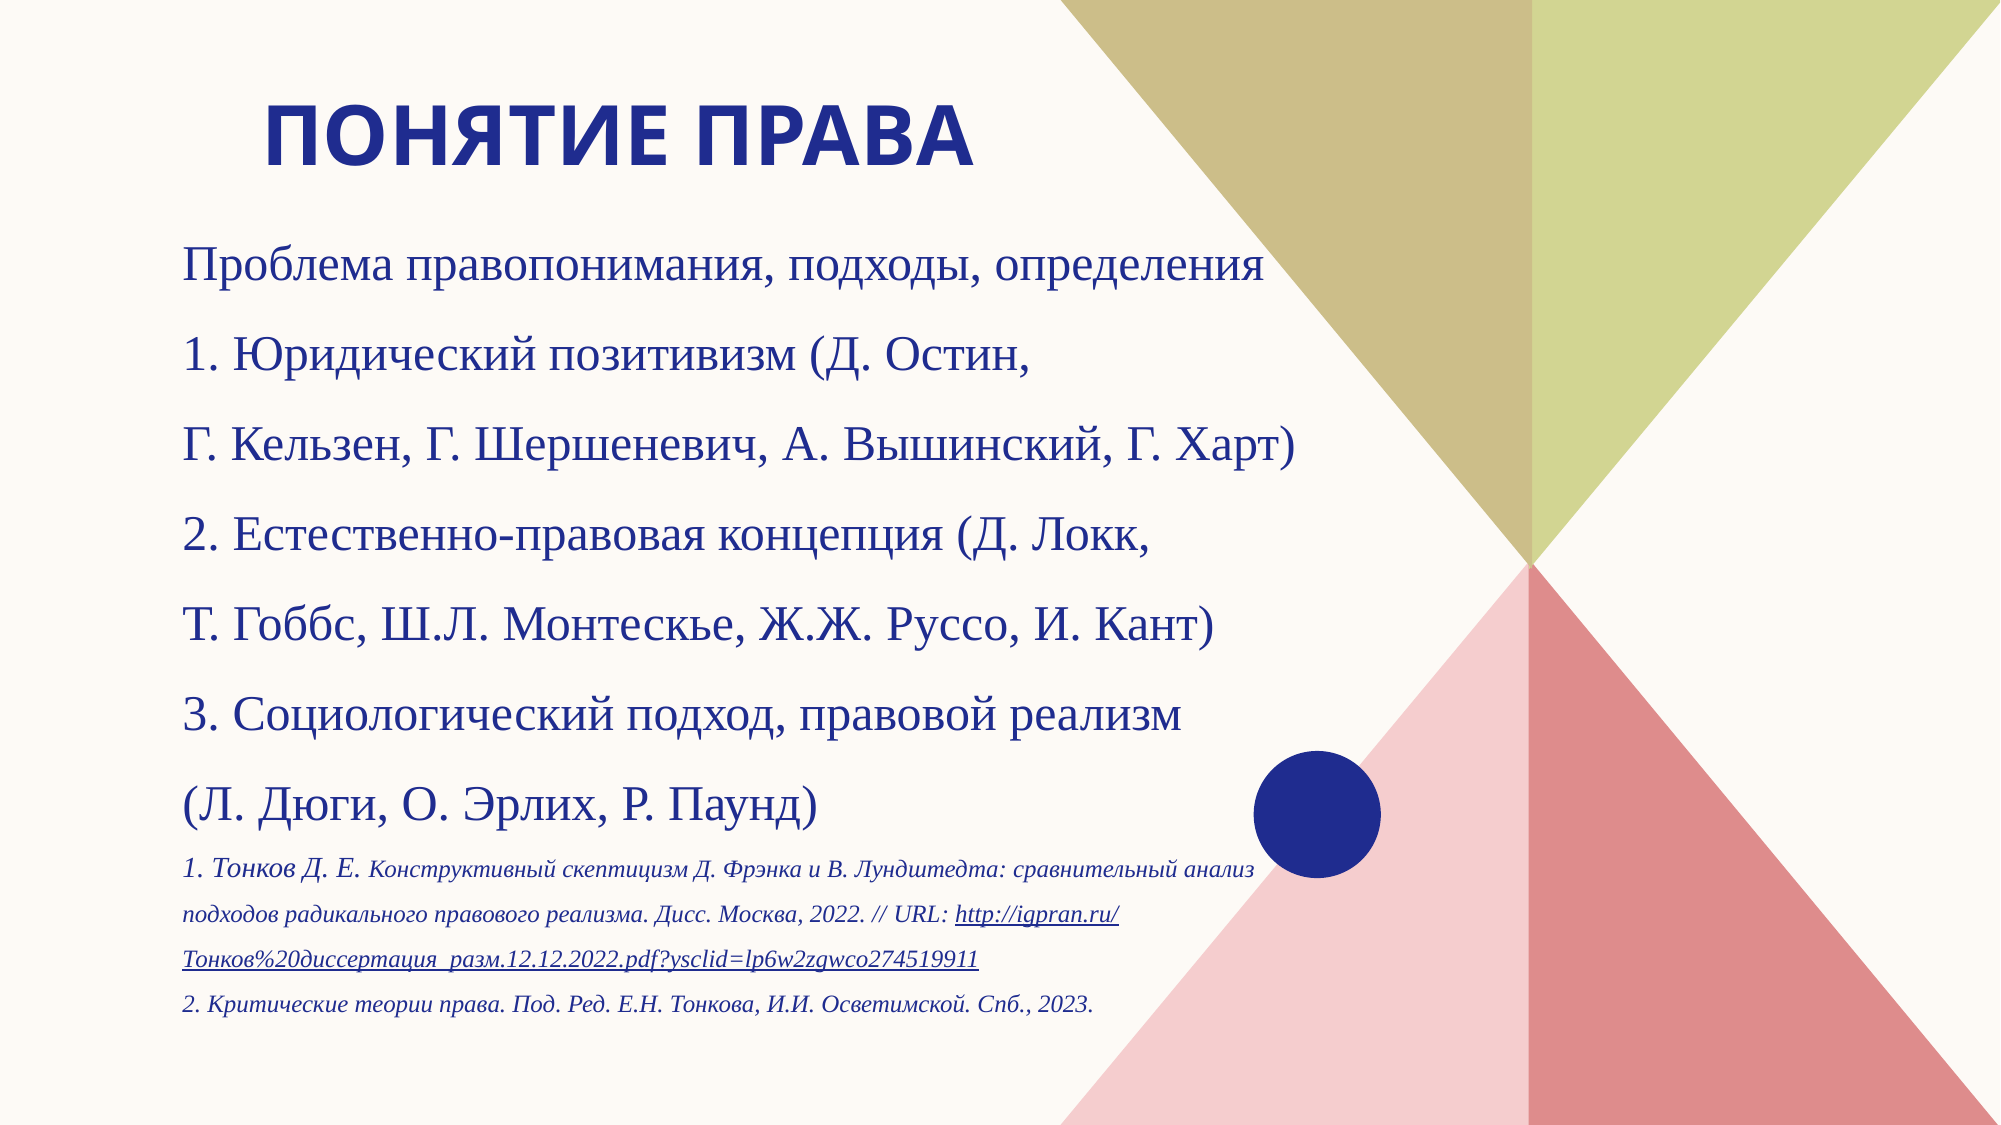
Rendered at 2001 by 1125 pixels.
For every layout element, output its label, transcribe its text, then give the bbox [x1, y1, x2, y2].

list Проблема правопонимания, подходы, определения 1. Юридический позитивизм (Д. Остин, Г. Кельзен, Г. Шершеневич, А. Вышинский, Г. Харт) 2. Естественно-правовая концепция (Д. Локк, Т. Гоббс, Ш.Л. Монтескье, Ж.Ж. Руссо, И. Кант) 3. Социологический подход, правовой реализм (Л. Дюги, О. Эрлих, Р. Паунд) 1. Тонков Д. Е. Конструктивный скептицизм Д. Фрэнка и В. Лундштедта: сравнительный анализ подходов радикального правового реализма. Дисс. Москва, 2022. // URL: http://igpran.ru/Тонков%20диссертация_разм.12.12.2022.pdf?ysclid=lp6w2zgwco274519911 2. Критические теории права. Под. Ред. Е.Н. Тонкова, И.И. Осветимской. Спб., 2023. [167, 192, 1336, 1051]
title Понятие права [246, 74, 1180, 192]
